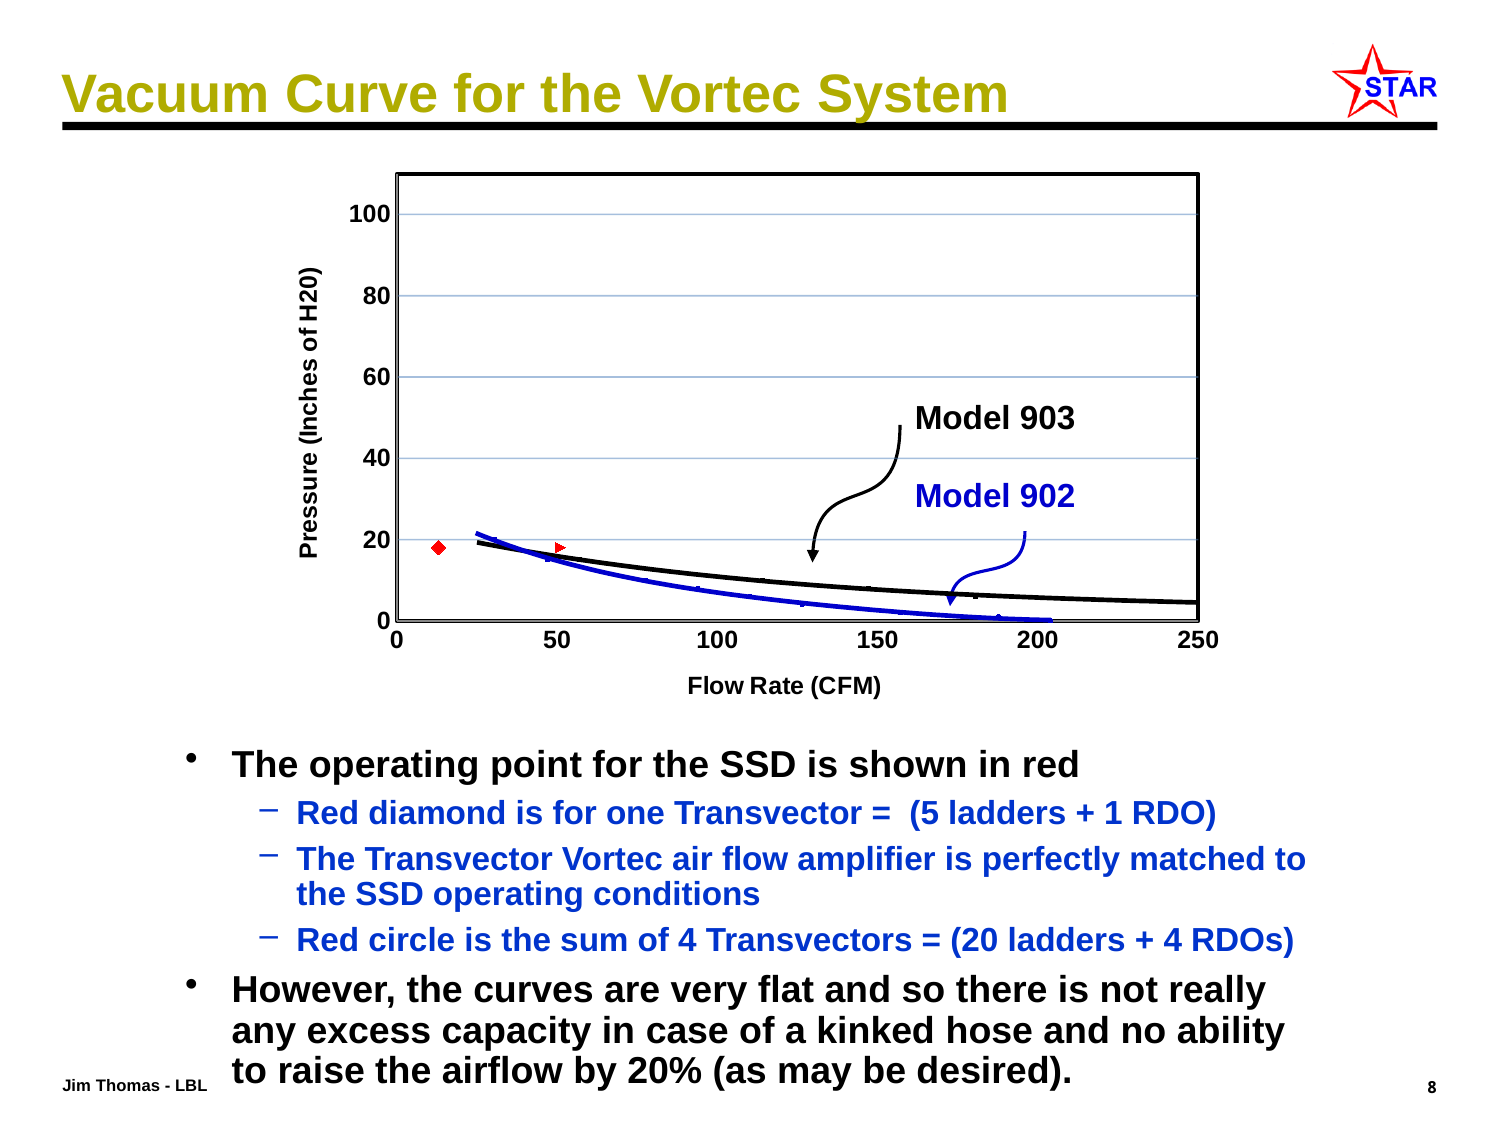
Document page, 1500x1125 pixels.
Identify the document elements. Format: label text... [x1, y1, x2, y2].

title Vacuum Curve for the Vortec System [46, 50, 1208, 140]
chart [260, 162, 1240, 732]
list The operating point for the SSD is shown in red Red diamond is for one Transvector = (5 ladders + 1 RDO) The Transvector Vortec air flow amplifier is perfectly matched to the SSD operating conditions Red circle is the sum of 4 Transvectors = (20 ladders + 4 RDOs) However, the curves are very flat and so there is not really any excess capacity in case of a kinked hose and no ability to raise the airflow by 20% (as may be desired). [169, 736, 1331, 986]
picture [1330, 42, 1439, 120]
